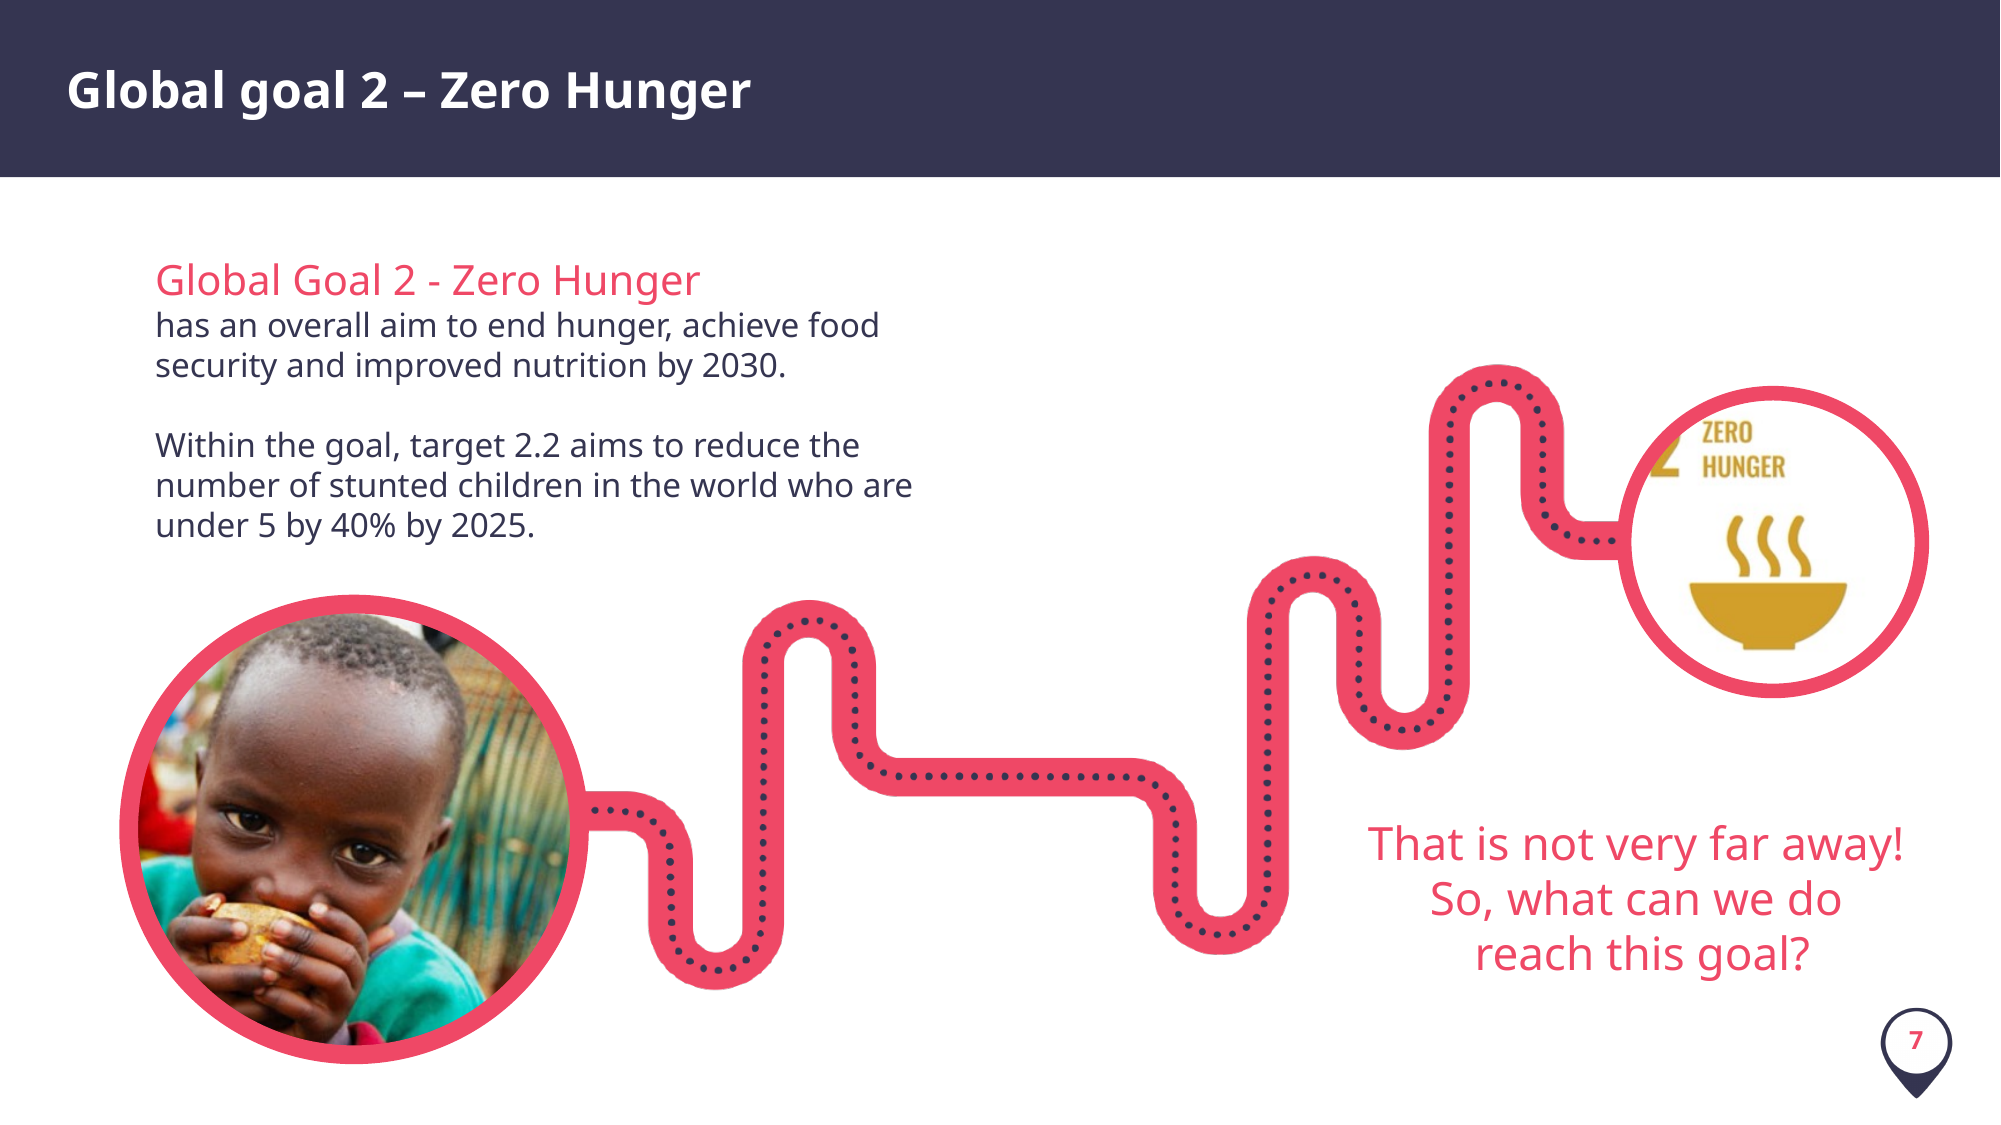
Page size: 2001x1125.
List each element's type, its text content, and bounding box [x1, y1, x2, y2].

picture [128, 98, 1922, 1125]
text_box Global Goal 2 - Zero Hunger has an overall aim to end hunger, achieve food security and improved nutrition by 2030. Within the goal, target 2.2 aims to reduce the number of stunted children in the world who are under 5 by 40% by 2025. [140, 246, 642, 641]
picture [1868, 1005, 1964, 1101]
text_box Global goal 2 – Zero Hunger [0, 0, 2000, 178]
slide_number 6 [1875, 1011, 1958, 1072]
text_box That is not very far away! So, what can we do reach this goal? [1558, 806, 1958, 987]
